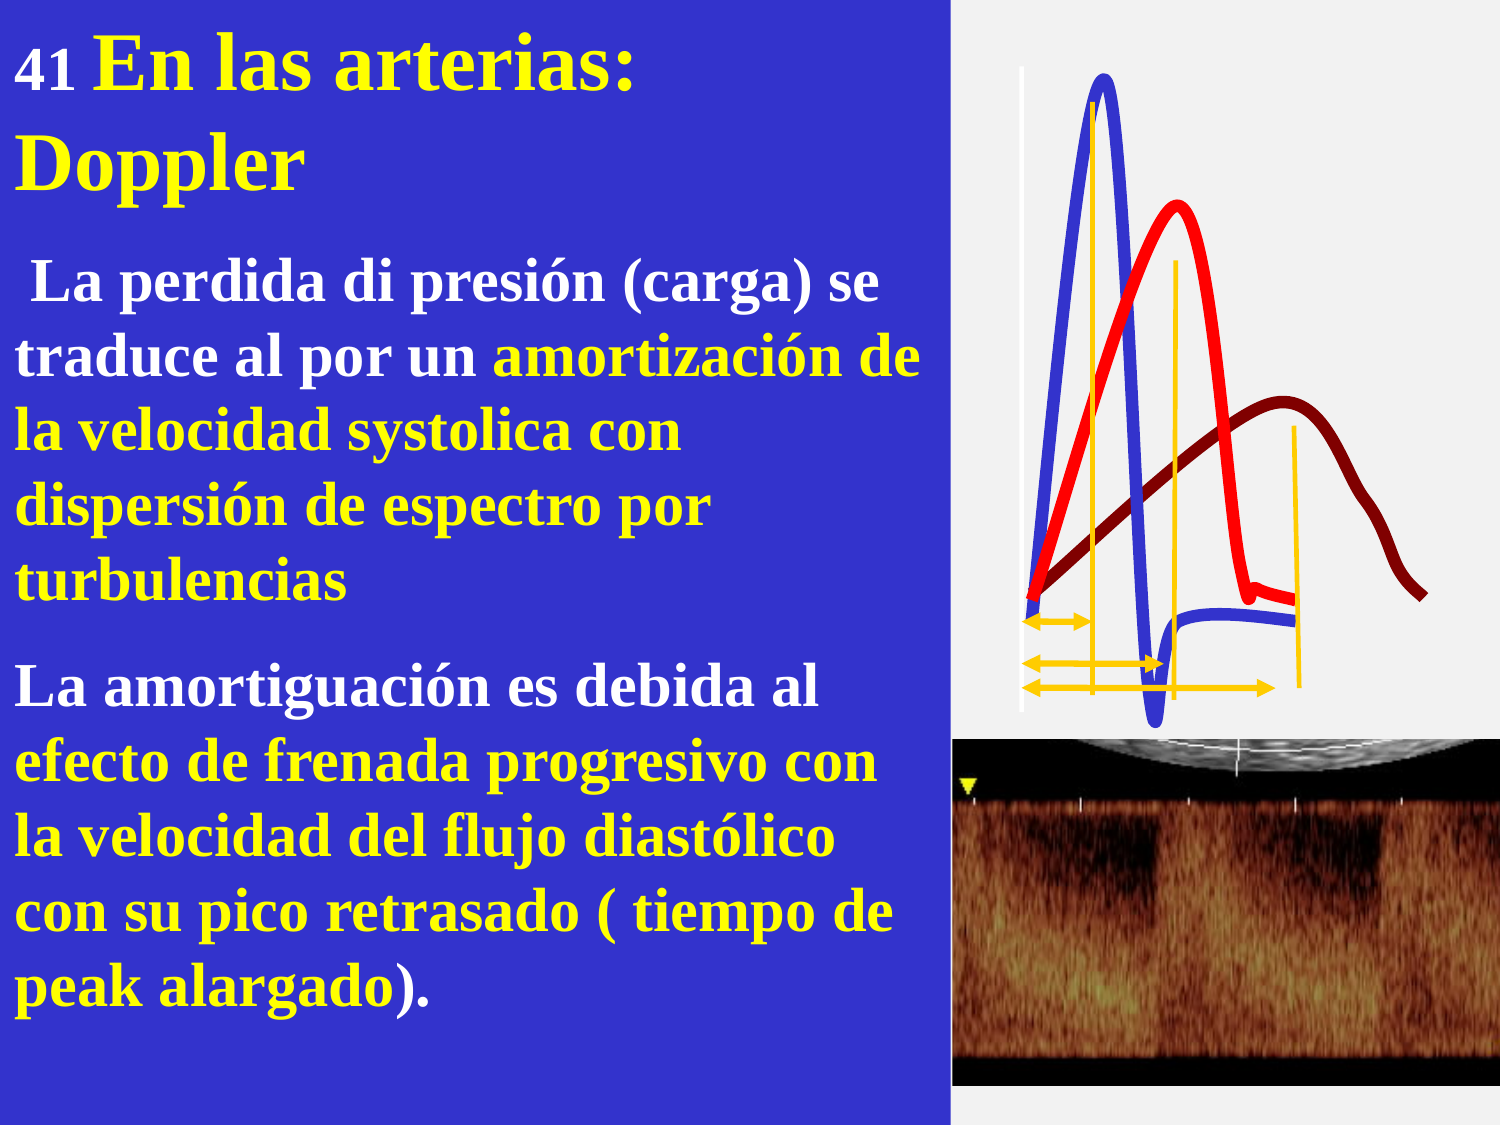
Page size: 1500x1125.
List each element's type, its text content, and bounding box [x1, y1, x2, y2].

picture [951, 739, 1500, 1086]
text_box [1021, 66, 1425, 737]
text_box 41 En las arterias: Doppler La perdida di presión (carga) se traduce al por un amortización de la velocidad systolica con dispersión de espectro por turbulencias La amortiguación es debida al efecto de frenada progresivo con la velocidad del flujo diastólico con su pico retrasado ( tiempo de peak alargado). [0, 0, 951, 1125]
